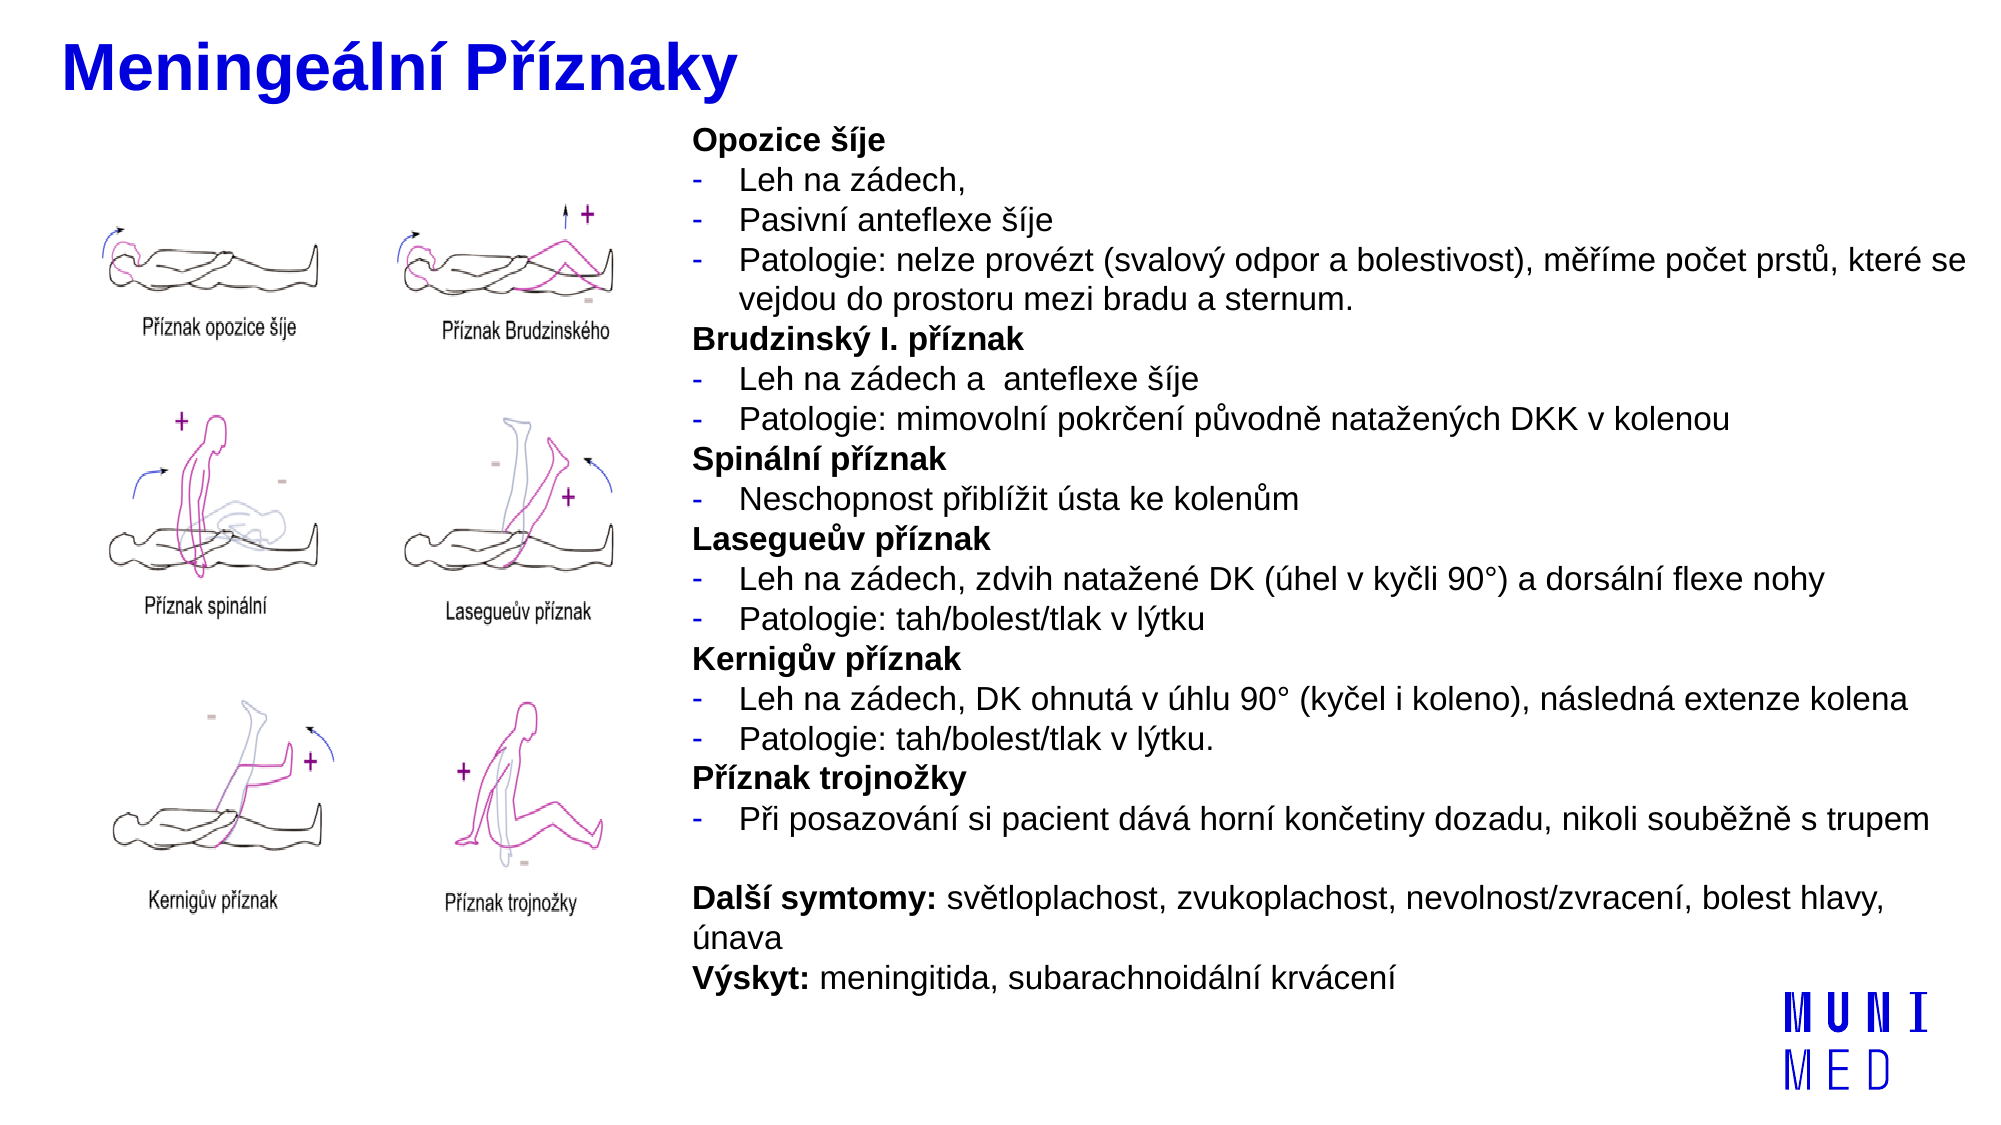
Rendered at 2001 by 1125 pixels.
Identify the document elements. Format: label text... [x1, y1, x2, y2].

picture [61, 152, 671, 1020]
text_box Opozice šíje Leh na zádech, Pasivní anteflexe šíje Patologie: nelze provézt (svalový odpor a bolestivost), měříme počet prstů, které se vejdou do prostoru mezi bradu a sternum. Brudzinský I. příznak Leh na zádech a anteflexe šíje Patologie: mimovolní pokrčení původně natažených DKK v kolenou Spinální příznak Neschopnost přiblížit ústa ke kolenům Lasegueův příznak Leh na zádech, zdvih natažené DK (úhel v kyčli 90°) a dorsální flexe nohy Patologie: tah/bolest/tlak v lýtku Kernigův příznak Leh na zádech, DK ohnutá v úhlu 90° (kyčel i koleno), následná extenze kolena Patologie: tah/bolest/tlak v lýtku. Příznak trojnožky Při posazování si pacient dává horní končetiny dozadu, nikoli souběžně s trupem Další symtomy: světloplachost, zvukoplachost, nevolnost/zvracení, bolest hlavy, únava Výskyt: meningitida, subarachnoidální krvácení [677, 110, 2000, 1004]
text_box Meningeální Příznaky [61, 20, 1152, 122]
